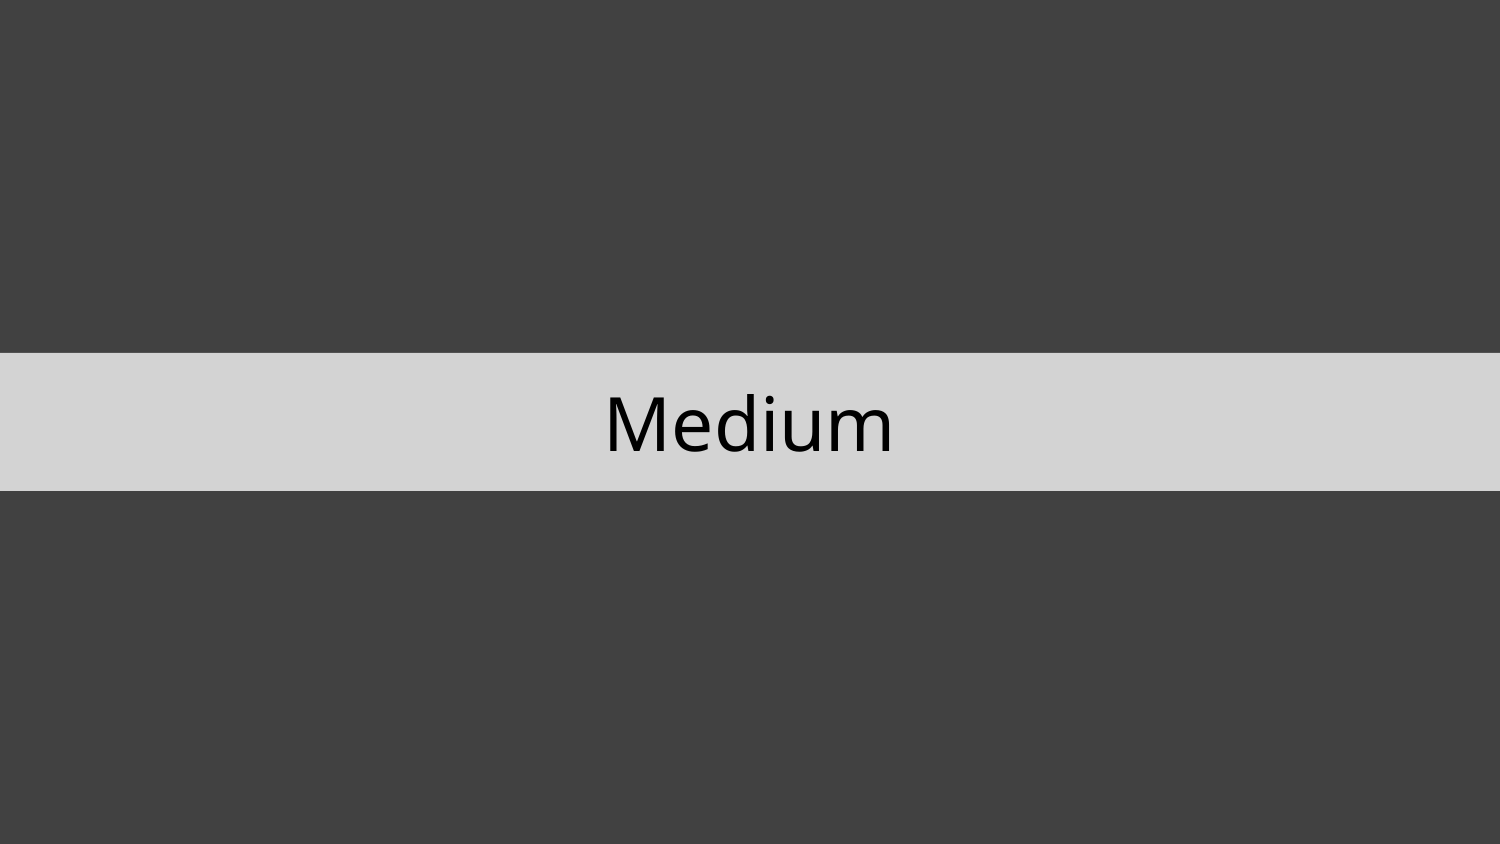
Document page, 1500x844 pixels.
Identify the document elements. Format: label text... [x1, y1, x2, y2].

title Medium [0, 352, 1500, 491]
